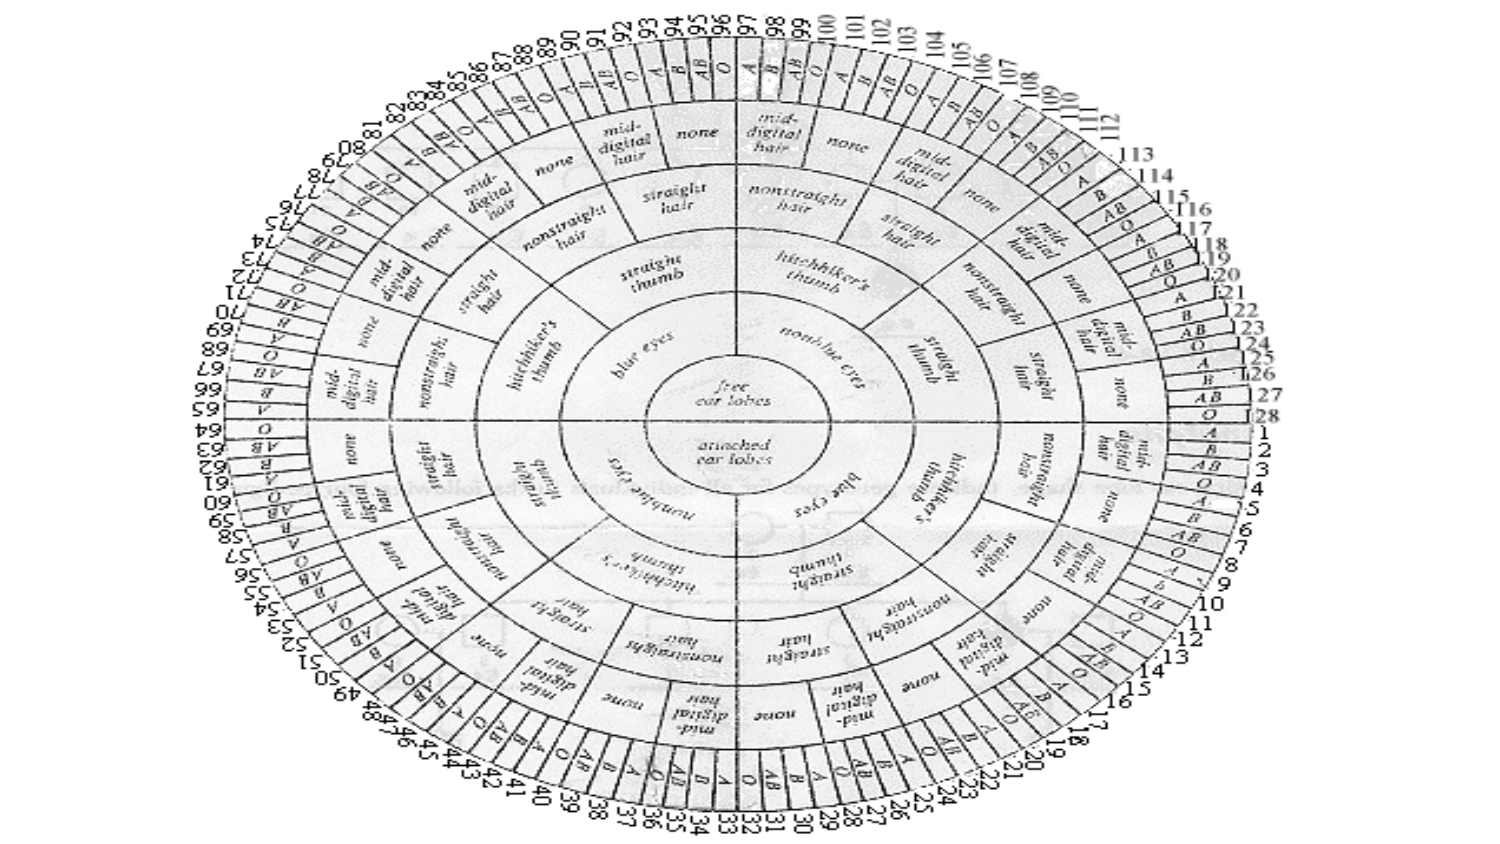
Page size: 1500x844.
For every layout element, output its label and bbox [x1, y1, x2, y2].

picture [137, 2, 1363, 841]
